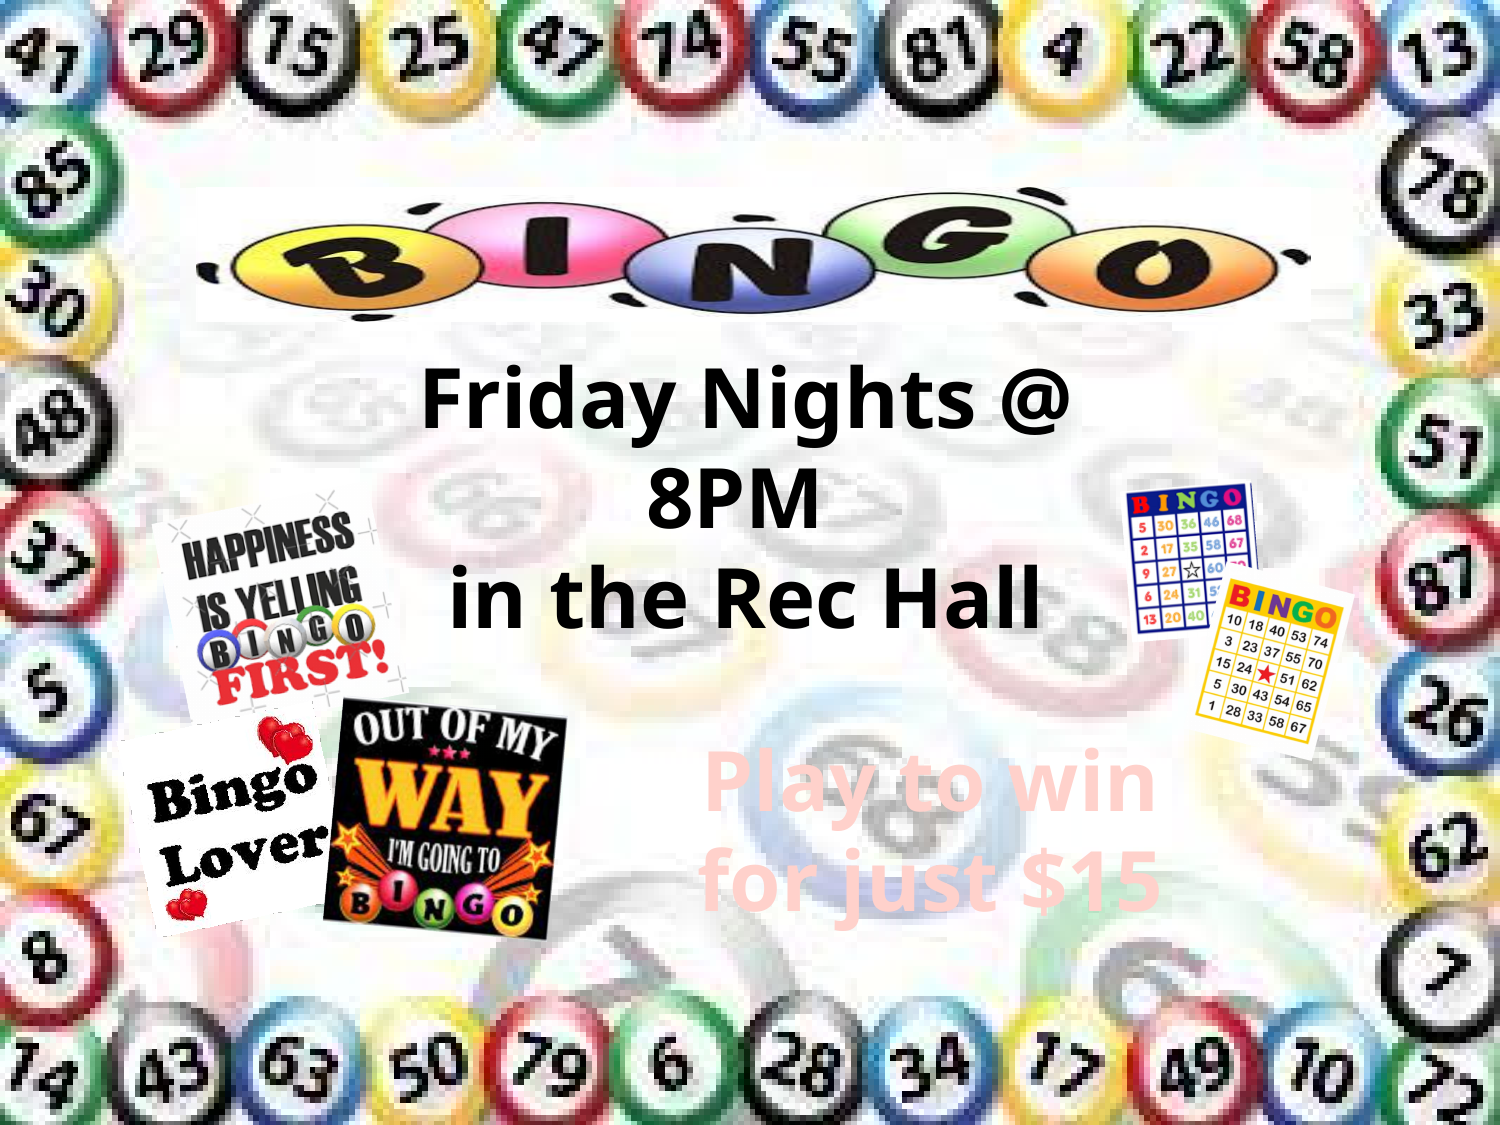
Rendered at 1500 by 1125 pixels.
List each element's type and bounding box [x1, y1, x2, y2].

text_box [1121, 488, 1339, 745]
picture [0, 0, 1500, 1125]
